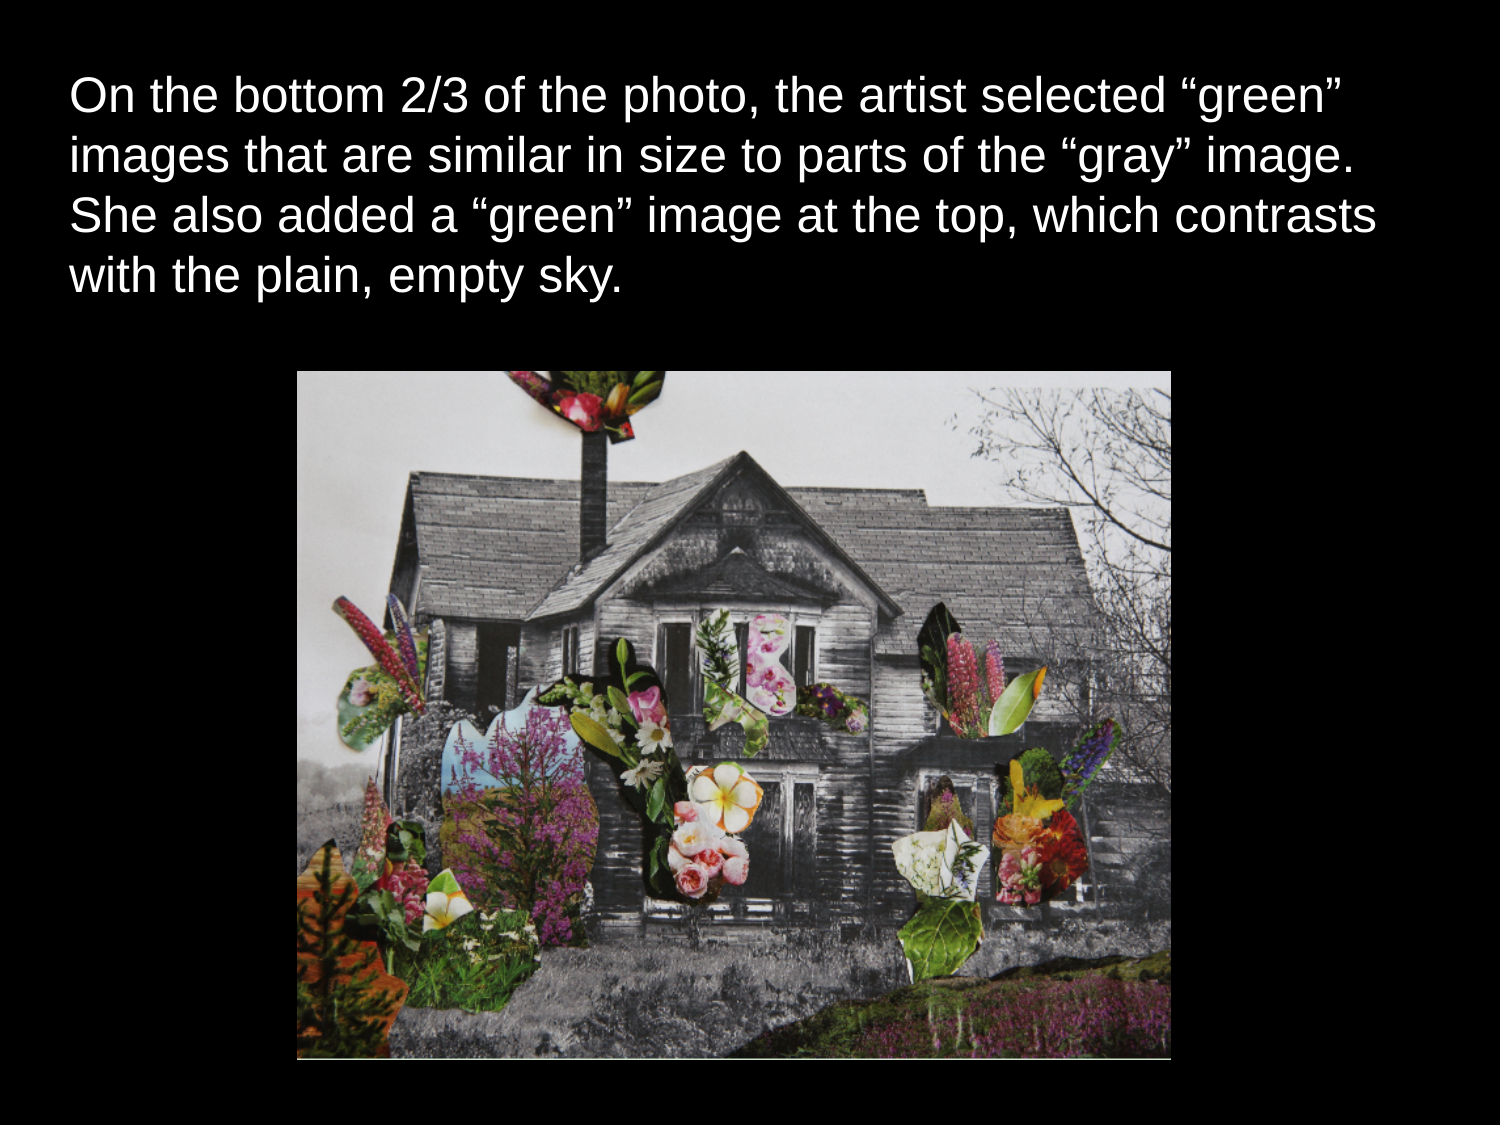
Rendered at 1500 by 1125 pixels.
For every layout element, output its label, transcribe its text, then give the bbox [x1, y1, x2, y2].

picture [297, 371, 1172, 1060]
list On the bottom 2/3 of the photo, the artist selected “green” images that are similar in size to parts of the “gray” image. She also added a “green” image at the top, which contrasts with the plain, empty sky. [54, 55, 1444, 334]
